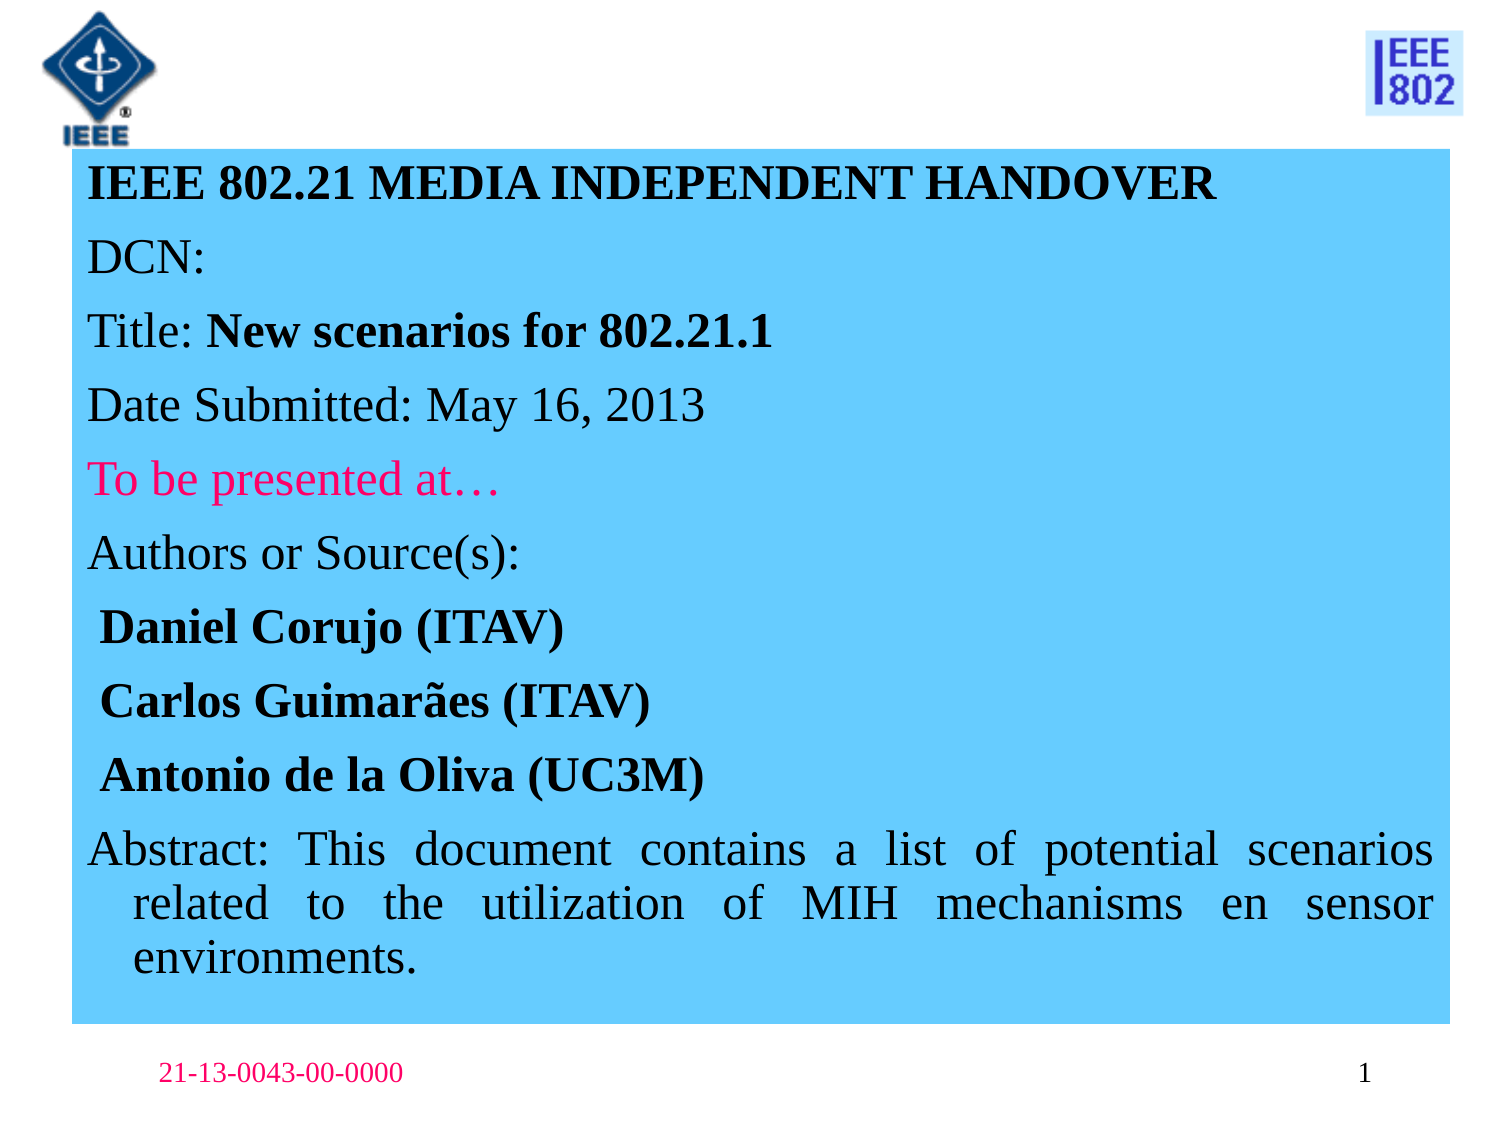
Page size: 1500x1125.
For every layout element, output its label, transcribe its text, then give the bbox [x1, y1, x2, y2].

slide_number 1 [1274, 1049, 1388, 1113]
picture [37, 9, 162, 150]
picture [1351, 12, 1475, 141]
footer 21-13-0043-00-0000 [70, 1049, 493, 1098]
text_box IEEE 802.21 MEDIA INDEPENDENT HANDOVER DCN: Title: New scenarios for 802.21.1 Date Submitted: May 16, 2013 To be presented at… Authors or Source(s): Daniel Corujo (ITAV) Carlos Guimarães (ITAV) Antonio de la Oliva (UC3M) Abstract: This document contains a list of potential scenarios related to the utilization of MIH mechanisms en sensor environments. [72, 148, 1450, 1024]
